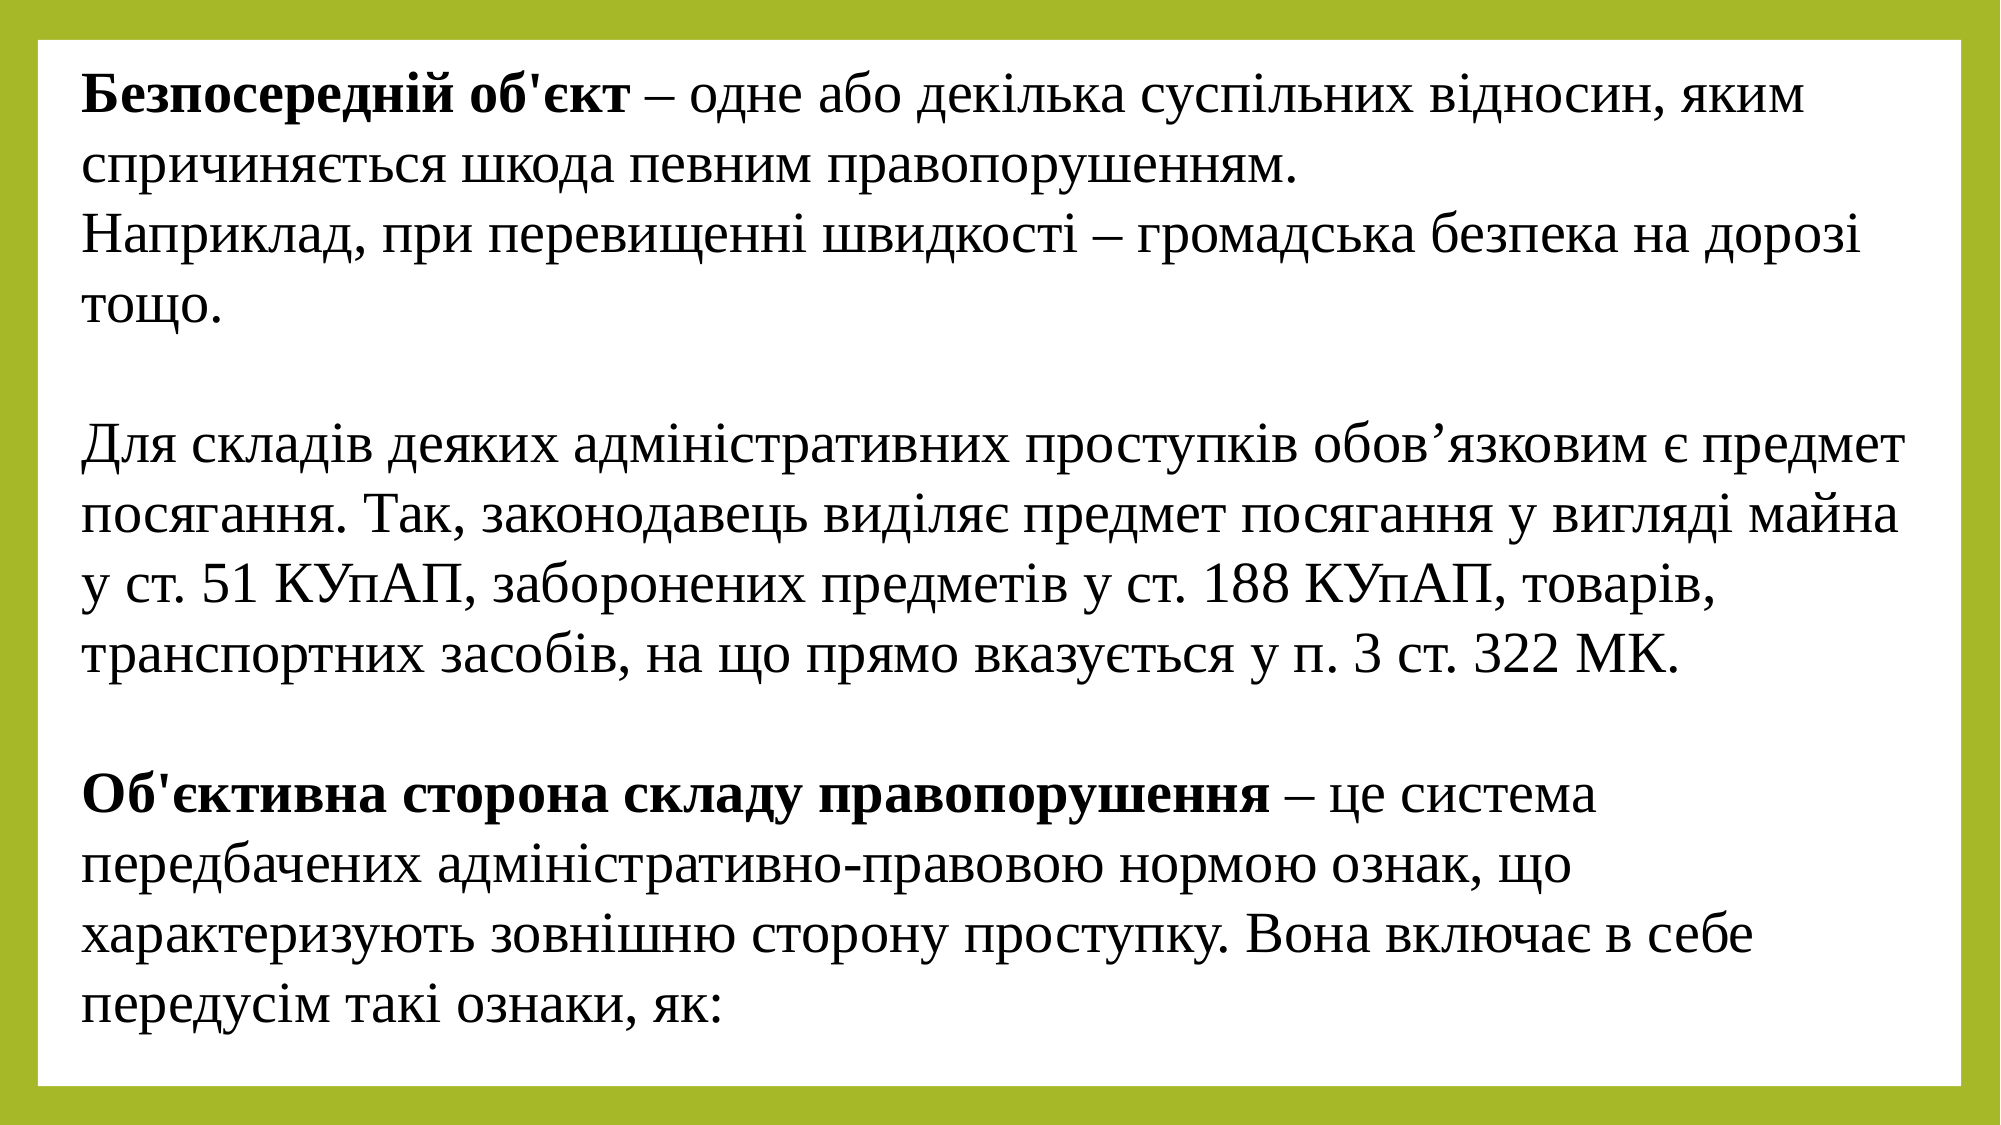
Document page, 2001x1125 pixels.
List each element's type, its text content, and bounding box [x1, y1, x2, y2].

text_box Безпосередній об'єкт – одне або декілька суспільних відносин, яким спричиняється шкода певним правопорушенням. Наприклад, при перевищенні швидкості – громадська безпека на дорозі тощо. Для складів деяких адміністративних проступків обов’язковим є предмет посягання. Так, законодавець виділяє предмет посягання у вигляді майна у ст. 51 КУпАП, заборонених предметів у ст. 188 КУпАП, товарів, транспортних засобів, на що прямо вказується у п. 3 ст. 322 МК. Об'єктивна сторона складу правопорушення – це система передбачених адміністративно-правовою нормою ознак, що характеризують зовнішню сторону проступку. Вона включає в себе передусім такі ознаки, як: [67, 46, 1939, 1042]
